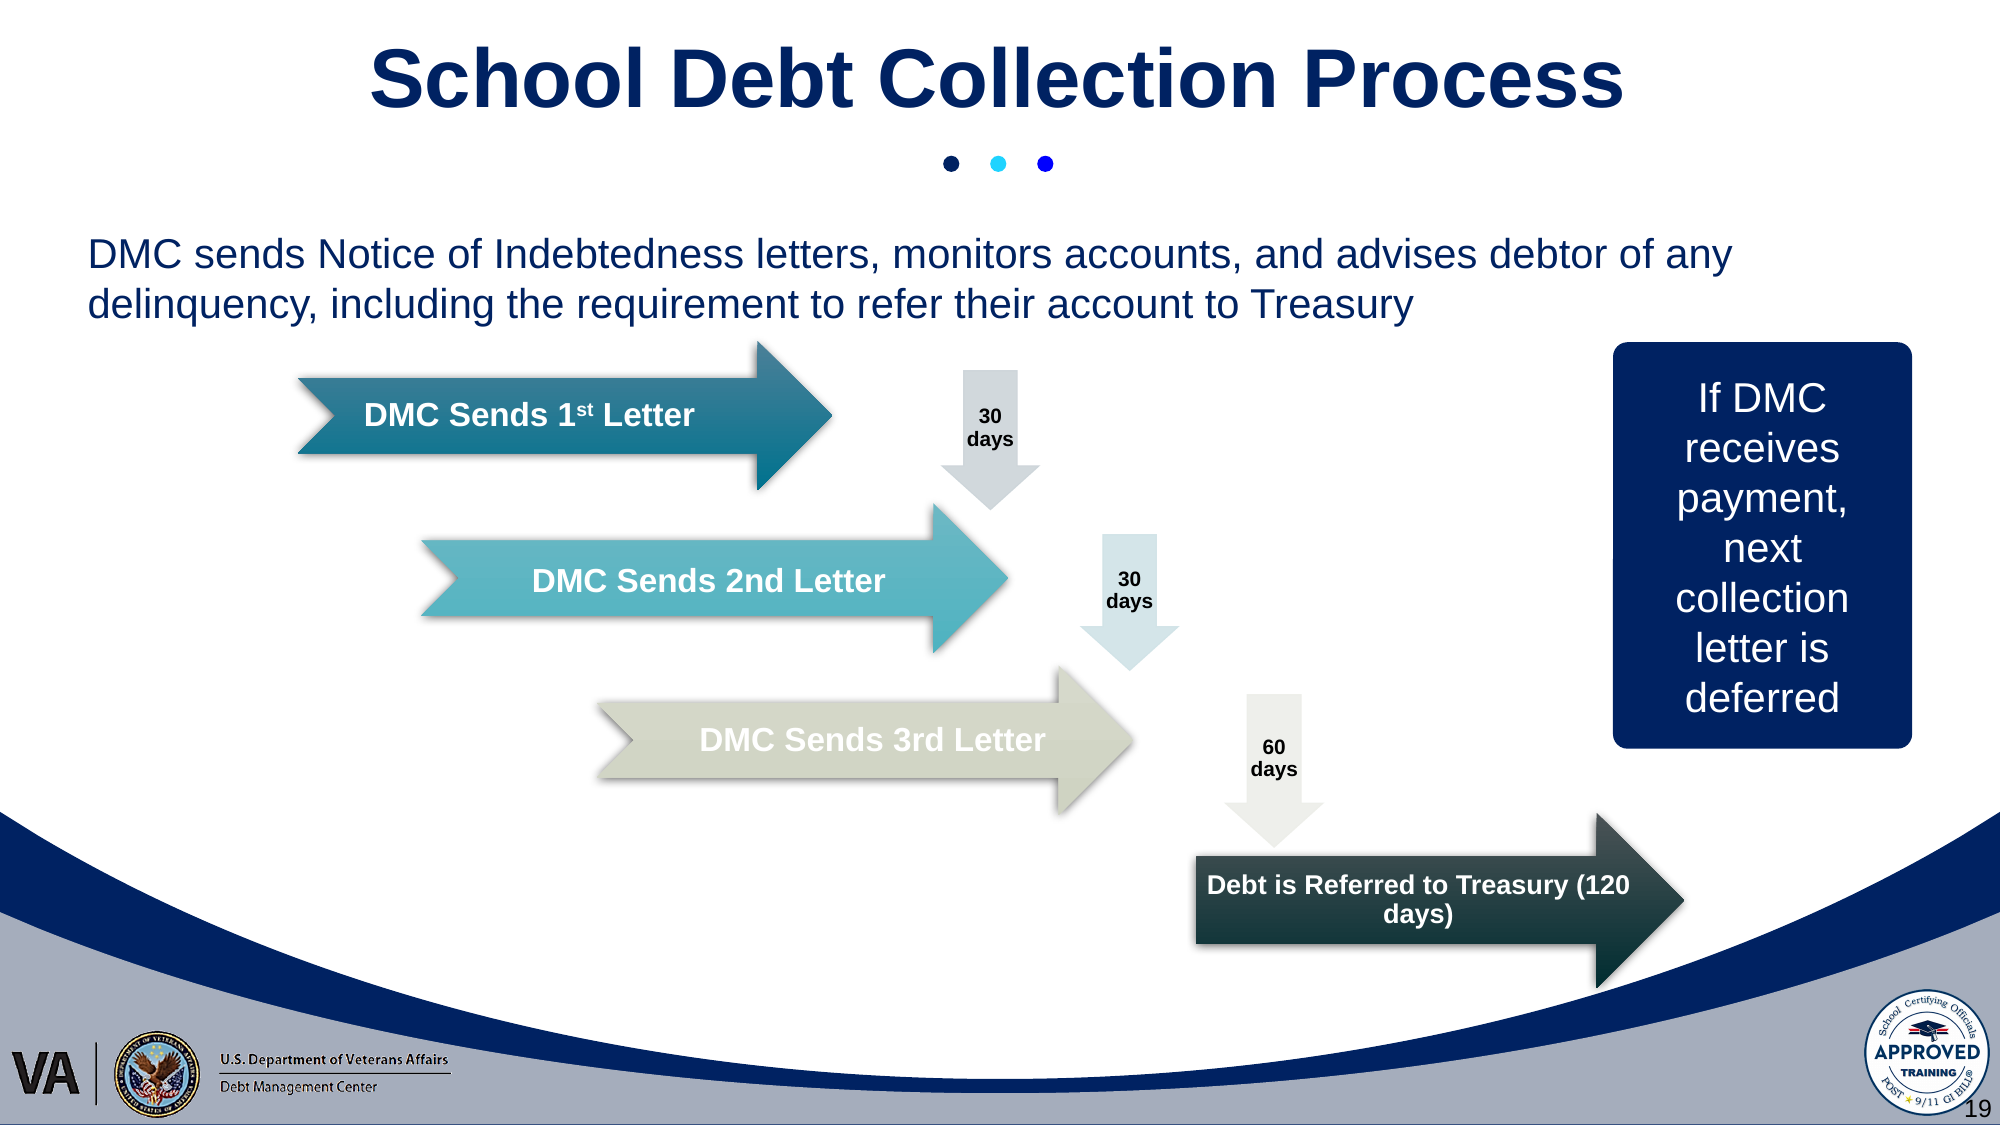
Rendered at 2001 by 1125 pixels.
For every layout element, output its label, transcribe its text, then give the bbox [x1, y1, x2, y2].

text_box School Debt Collection Process [98, 35, 1898, 126]
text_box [0, 811, 296, 1016]
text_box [943, 155, 1054, 172]
picture [0, 1016, 484, 1125]
text_box DMC sends Notice of Indebtedness letters, monitors accounts, and advises debtor of any delinquency, including the requirement to refer their account to Treasury [87, 226, 1910, 342]
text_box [296, 347, 1684, 1027]
text_box If DMC receives payment, next collection letter is deferred [1616, 342, 1913, 749]
picture [1864, 989, 1990, 1116]
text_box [484, 811, 2000, 1125]
